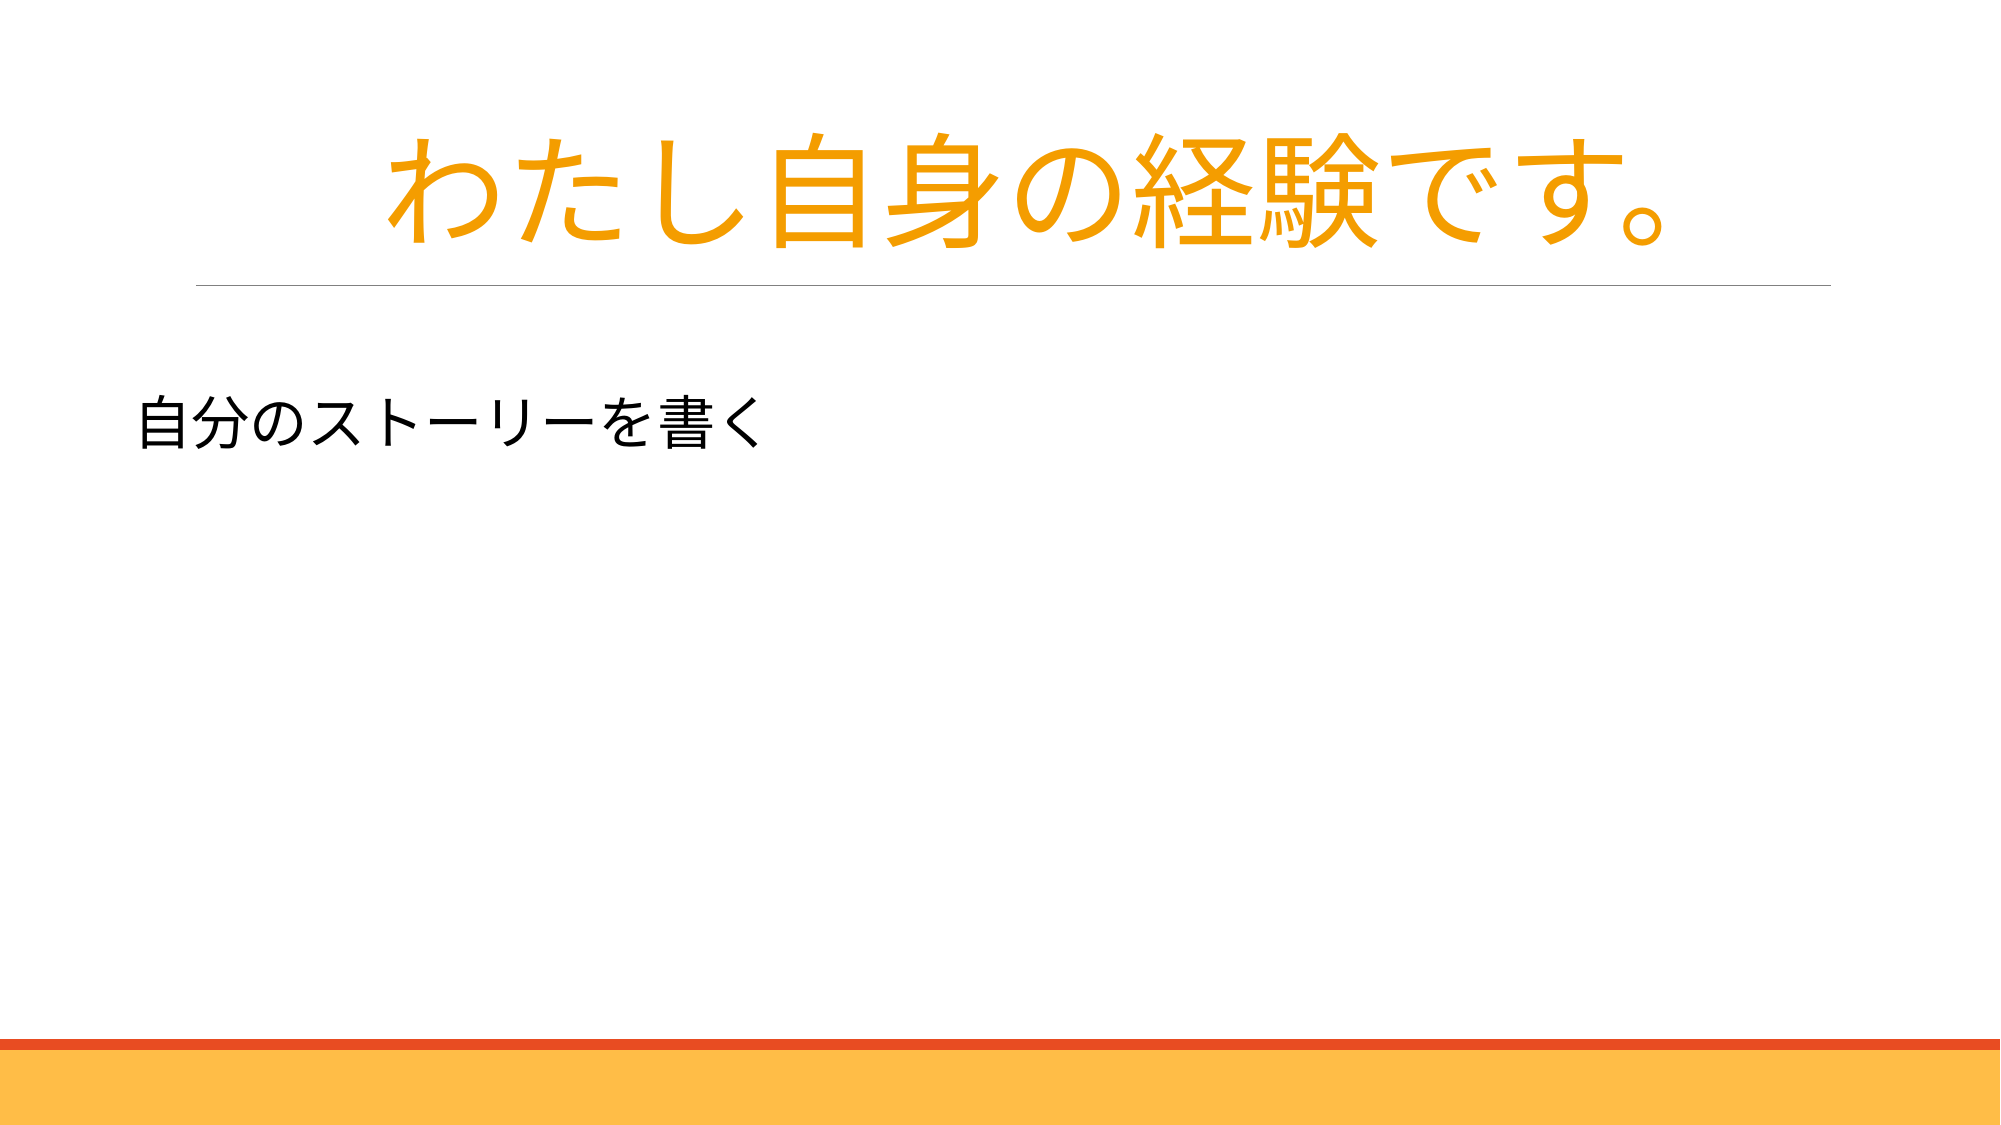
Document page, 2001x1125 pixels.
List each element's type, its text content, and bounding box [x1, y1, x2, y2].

text_box 自分のストーリーを書く [118, 378, 1882, 464]
text_box わたし自身の経験です。 [328, 105, 1671, 271]
